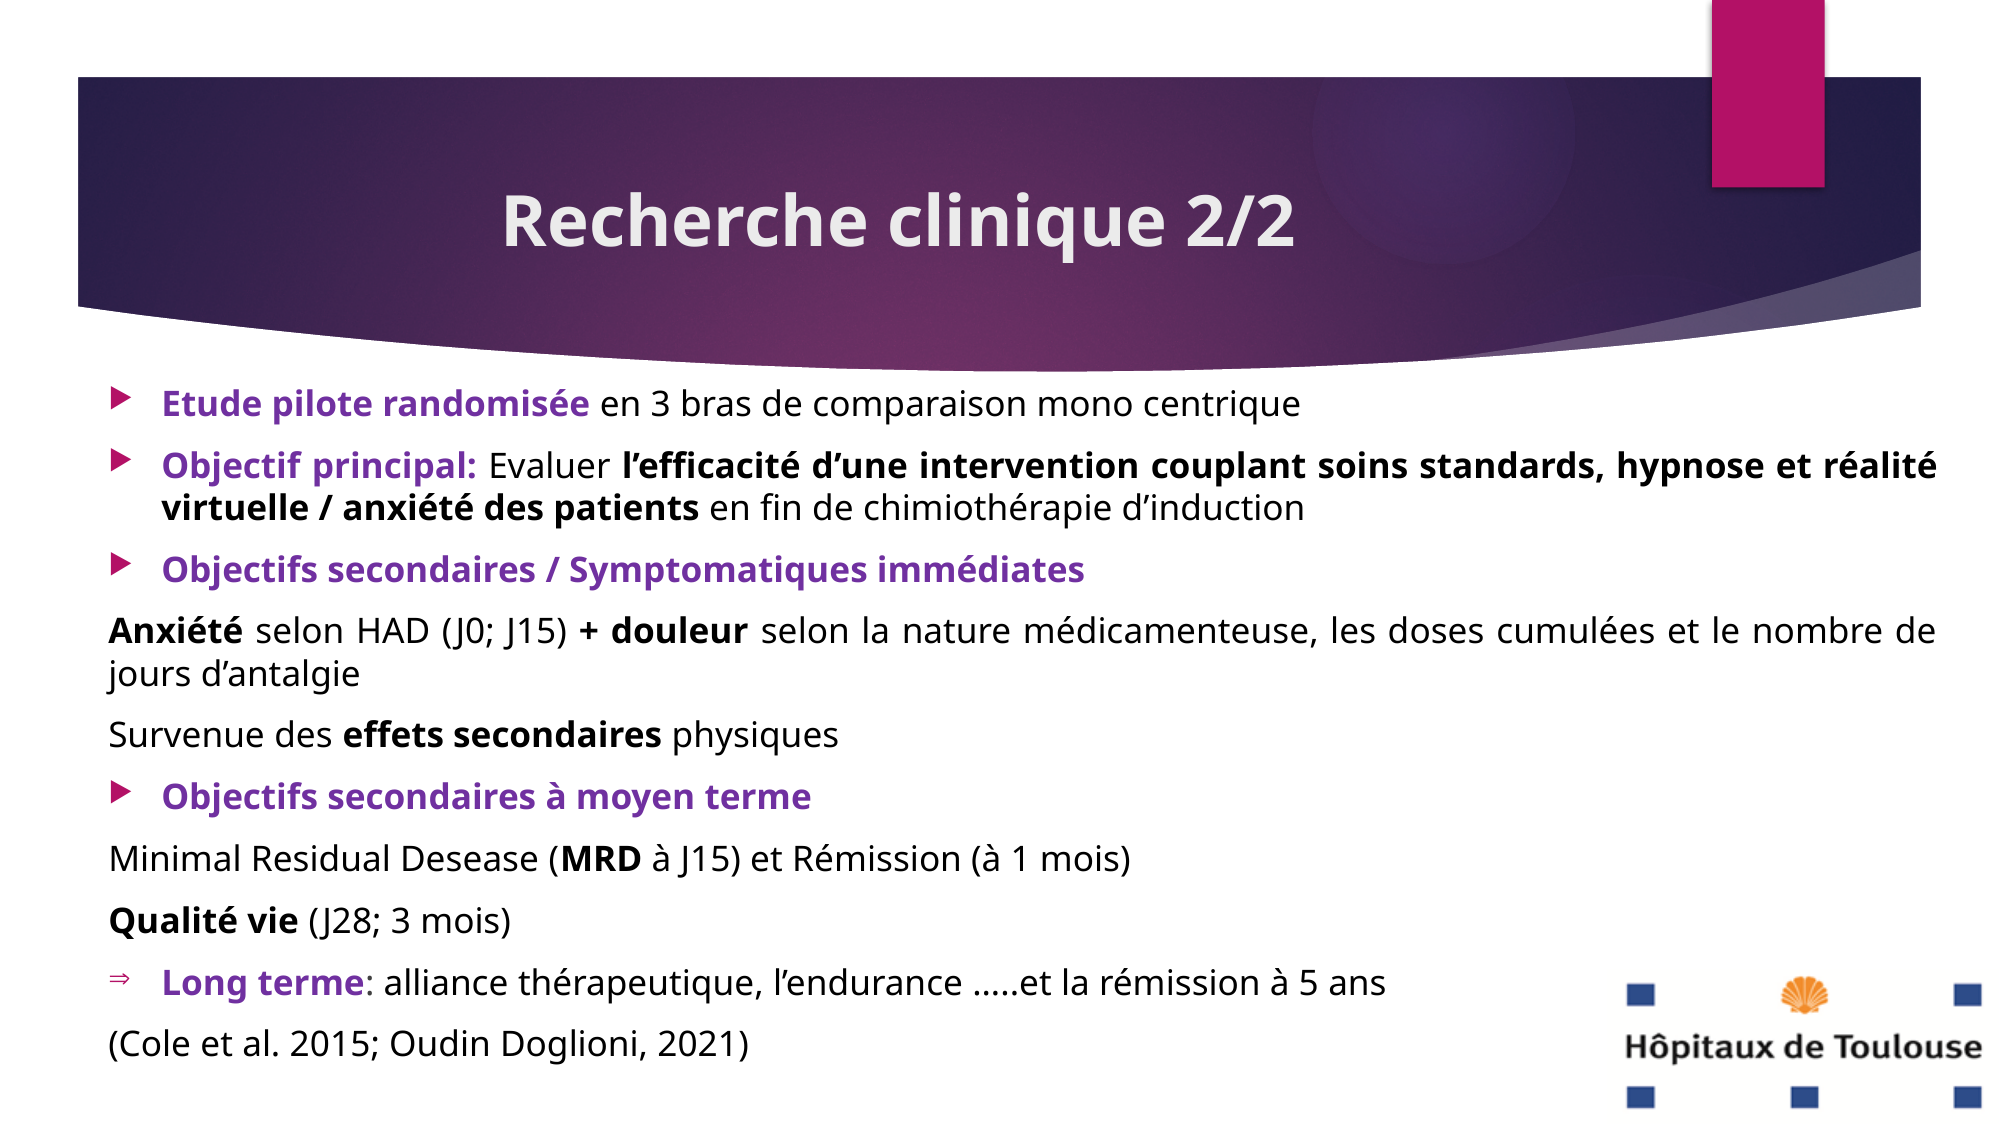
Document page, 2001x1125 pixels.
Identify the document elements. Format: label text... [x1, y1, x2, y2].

picture [1607, 969, 1999, 1124]
list Etude pilote randomisée en 3 bras de comparaison mono centrique Objectif principal: Evaluer l’efficacité d’une intervention couplant soins standards, hypnose et réalité virtuelle / anxiété des patients en fin de chimiothérapie d’induction Objectifs secondaires / Symptomatiques immédiates Anxiété selon HAD (J0; J15) + douleur selon la nature médicamenteuse, les doses cumulées et le nombre de jours d’antalgie Survenue des effets secondaires physiques Objectifs secondaires à moyen terme Minimal Residual Desease (MRD à J15) et Rémission (à 1 mois) Qualité vie (J28; 3 mois) Long terme: alliance thérapeutique, l’endurance …..et la rémission à 5 ans (Cole et al. 2015; Oudin Doglioni, 2021) [93, 373, 1954, 1078]
title Recherche clinique 2/2 [189, 159, 1627, 276]
